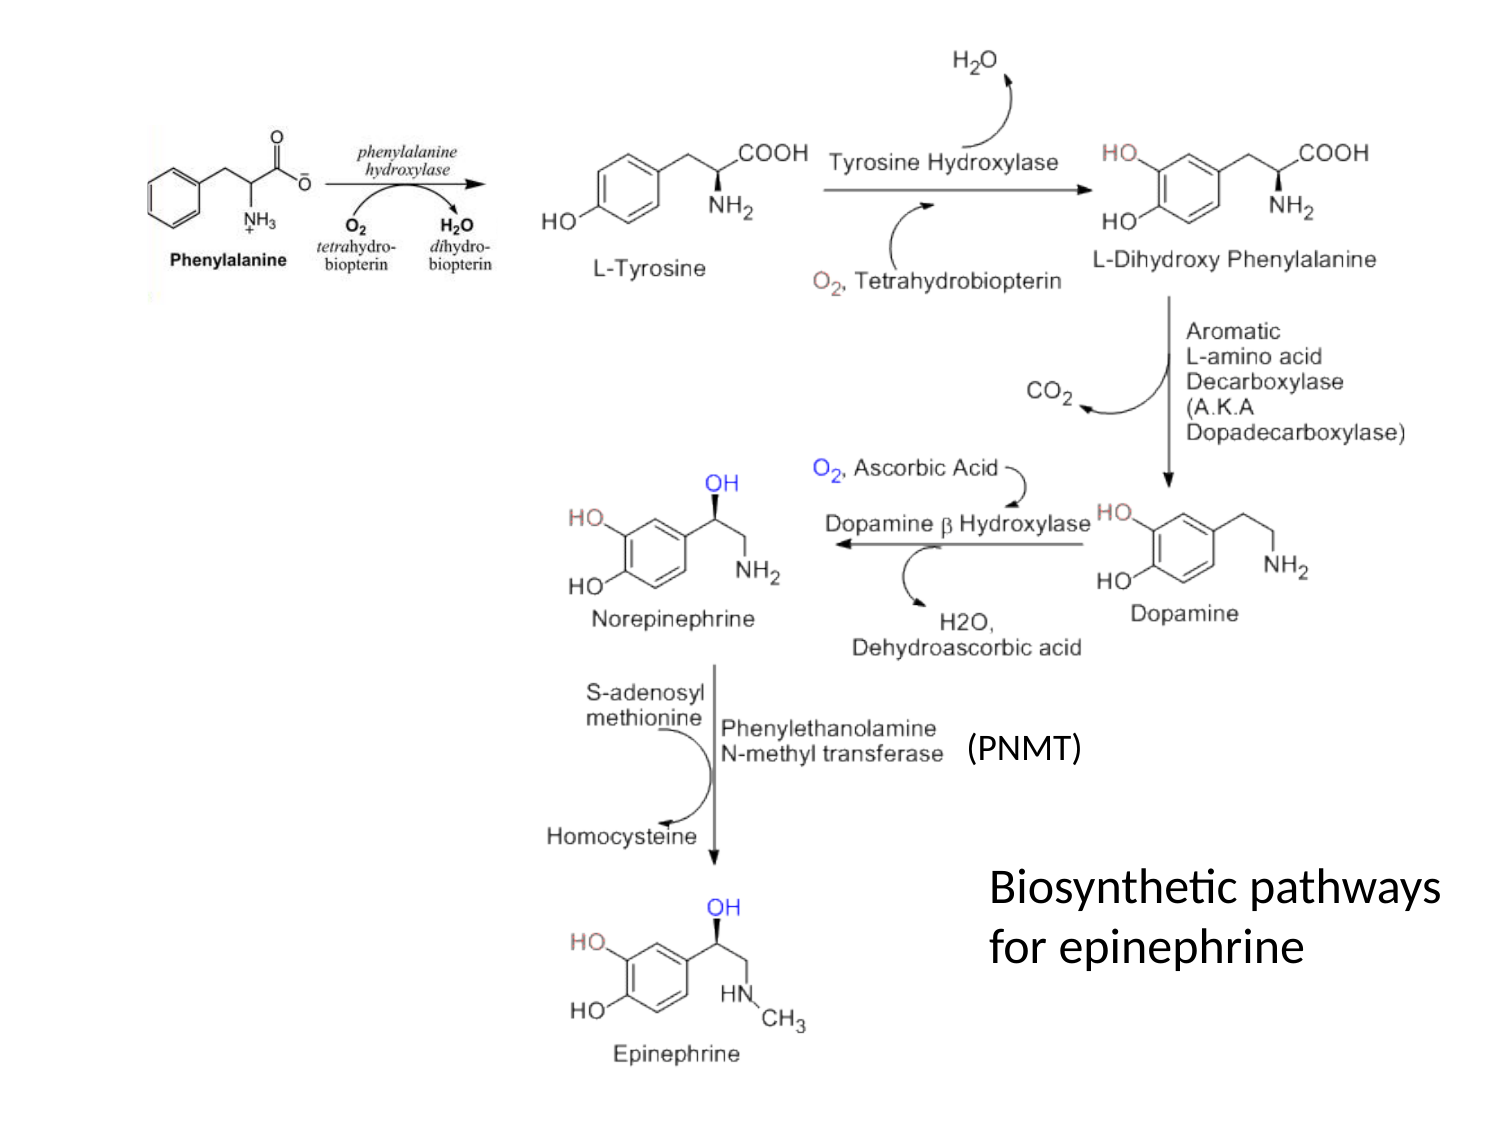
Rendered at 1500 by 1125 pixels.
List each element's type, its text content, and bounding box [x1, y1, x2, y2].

text_box Biosynthetic pathways for epinephrine [1416, 845, 1485, 981]
picture [537, 45, 1412, 1075]
picture [147, 125, 498, 305]
